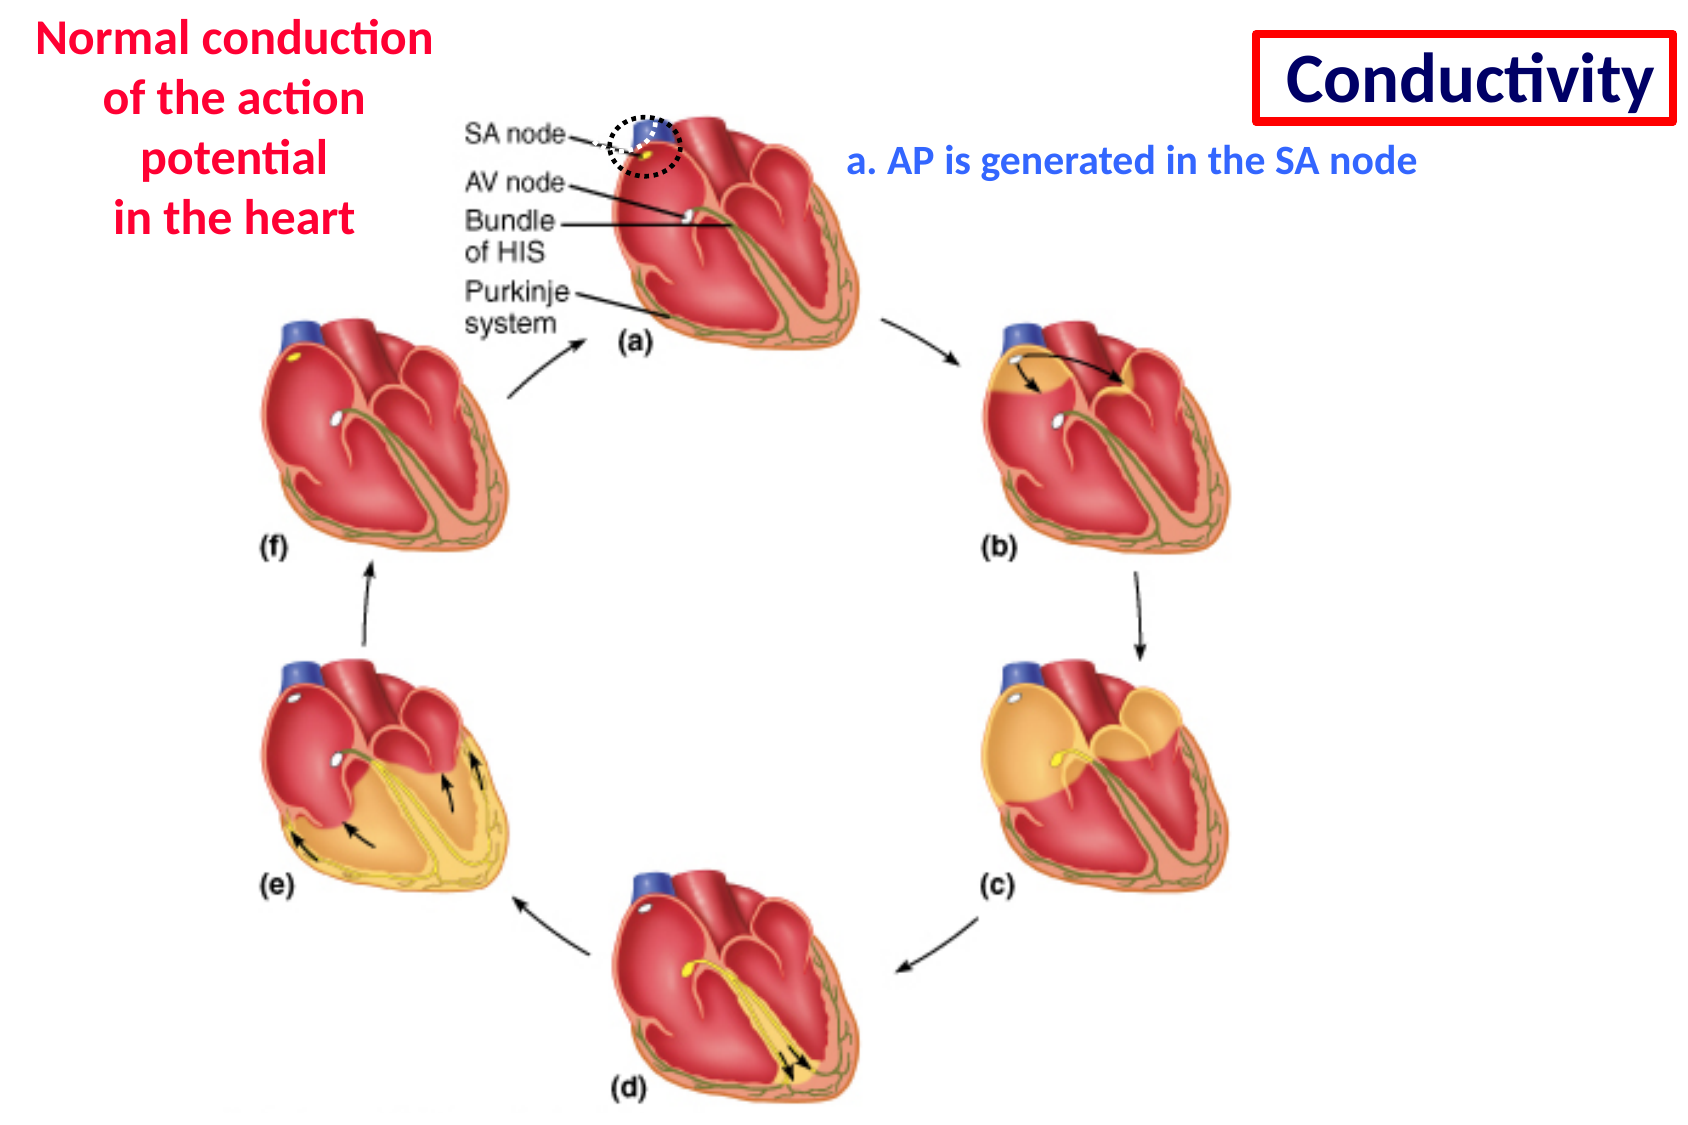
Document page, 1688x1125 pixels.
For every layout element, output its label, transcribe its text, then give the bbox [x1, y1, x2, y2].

text_box Normal conduction of the action potential in the heart [0, 24, 469, 225]
text_box [1256, 34, 1673, 122]
text_box Conductivity [1271, 23, 1671, 34]
picture [223, 96, 1257, 1113]
text_box a. AP is generated in the SA node [1261, 125, 1494, 190]
